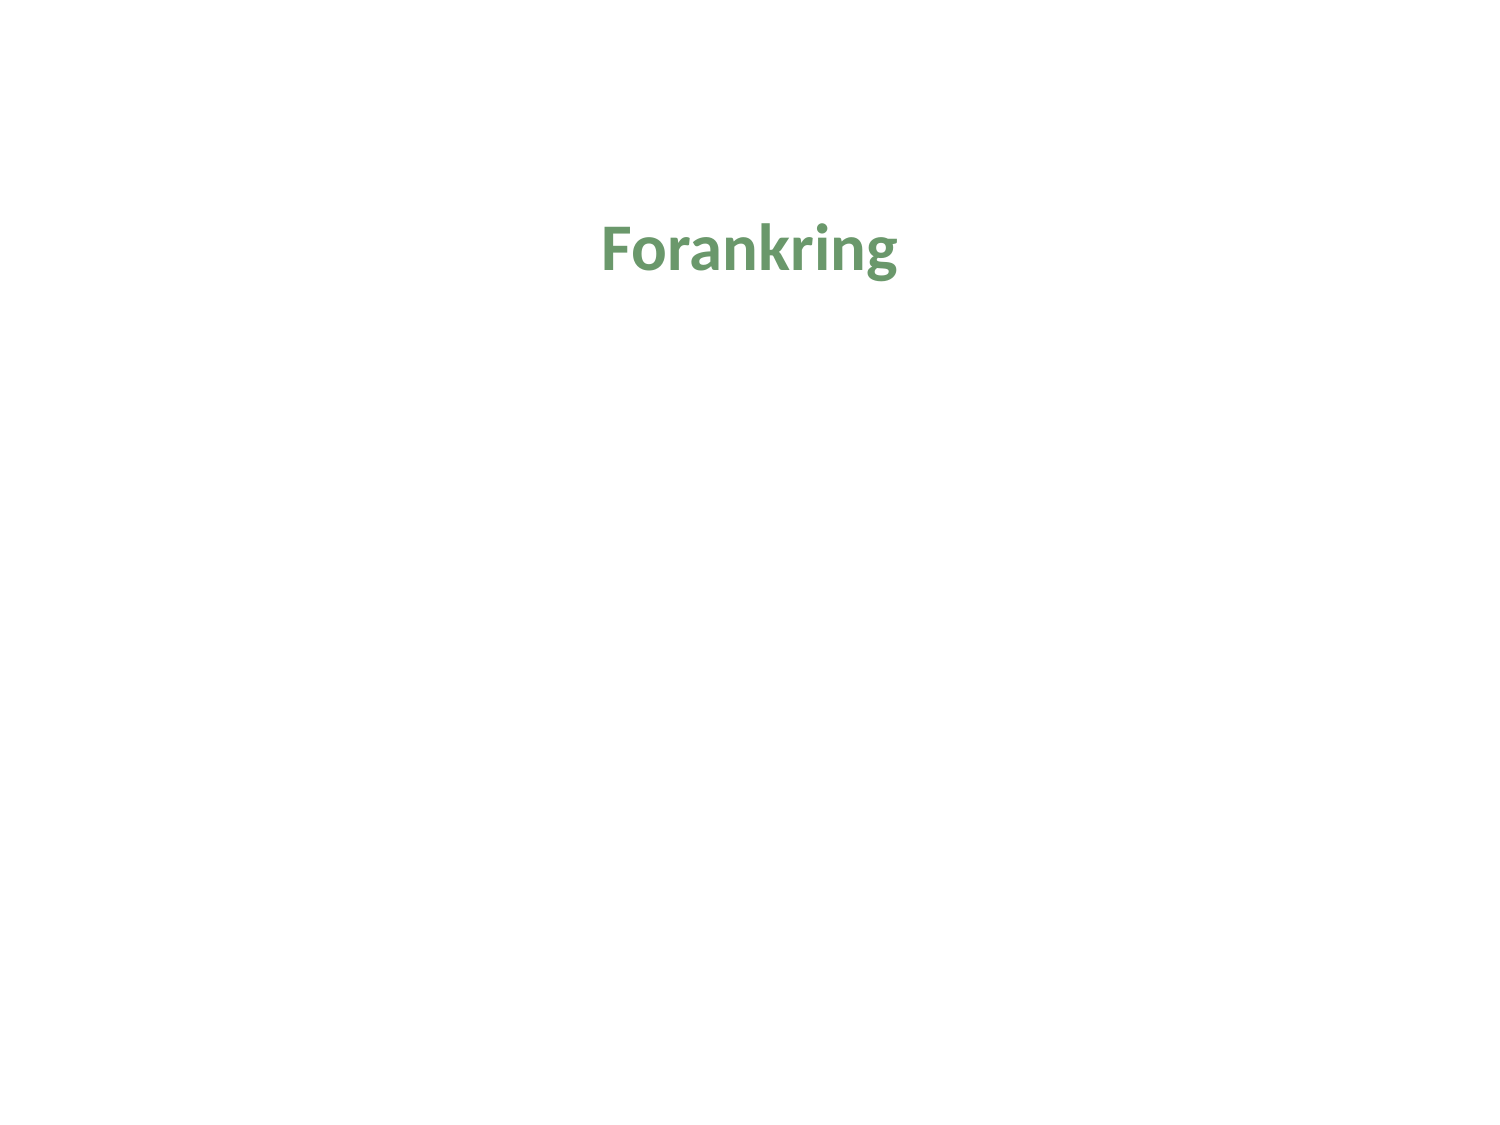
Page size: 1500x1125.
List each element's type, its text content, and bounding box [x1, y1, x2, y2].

text_box Forankring [76, 196, 1424, 291]
